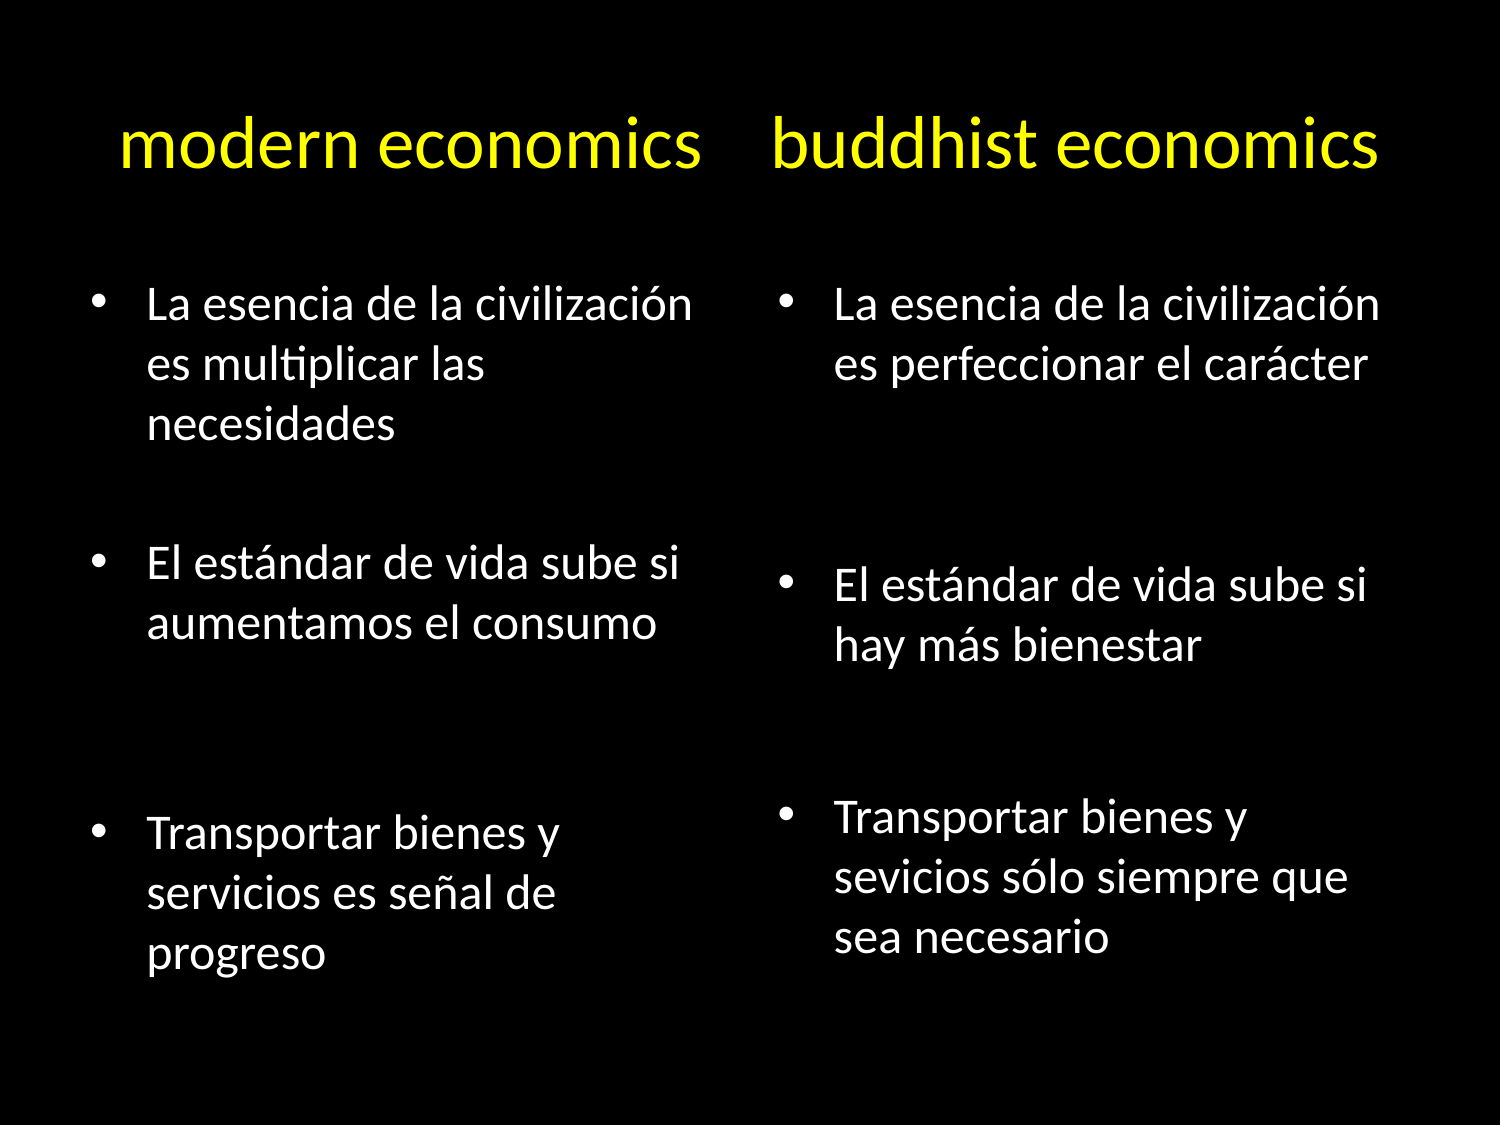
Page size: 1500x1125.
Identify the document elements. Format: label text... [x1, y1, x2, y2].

list La esencia de la civilización es multiplicar las necesidades El estándar de vida sube si aumentamos el consumo Transportar bienes y servicios es señal de progreso [75, 262, 738, 1005]
title modern economics buddhist economics [75, 45, 1425, 233]
list La esencia de la civilización es perfeccionar el carácter El estándar de vida sube si hay más bienestar Transportar bienes y sevicios sólo siempre que sea necesario [762, 262, 1425, 1005]
